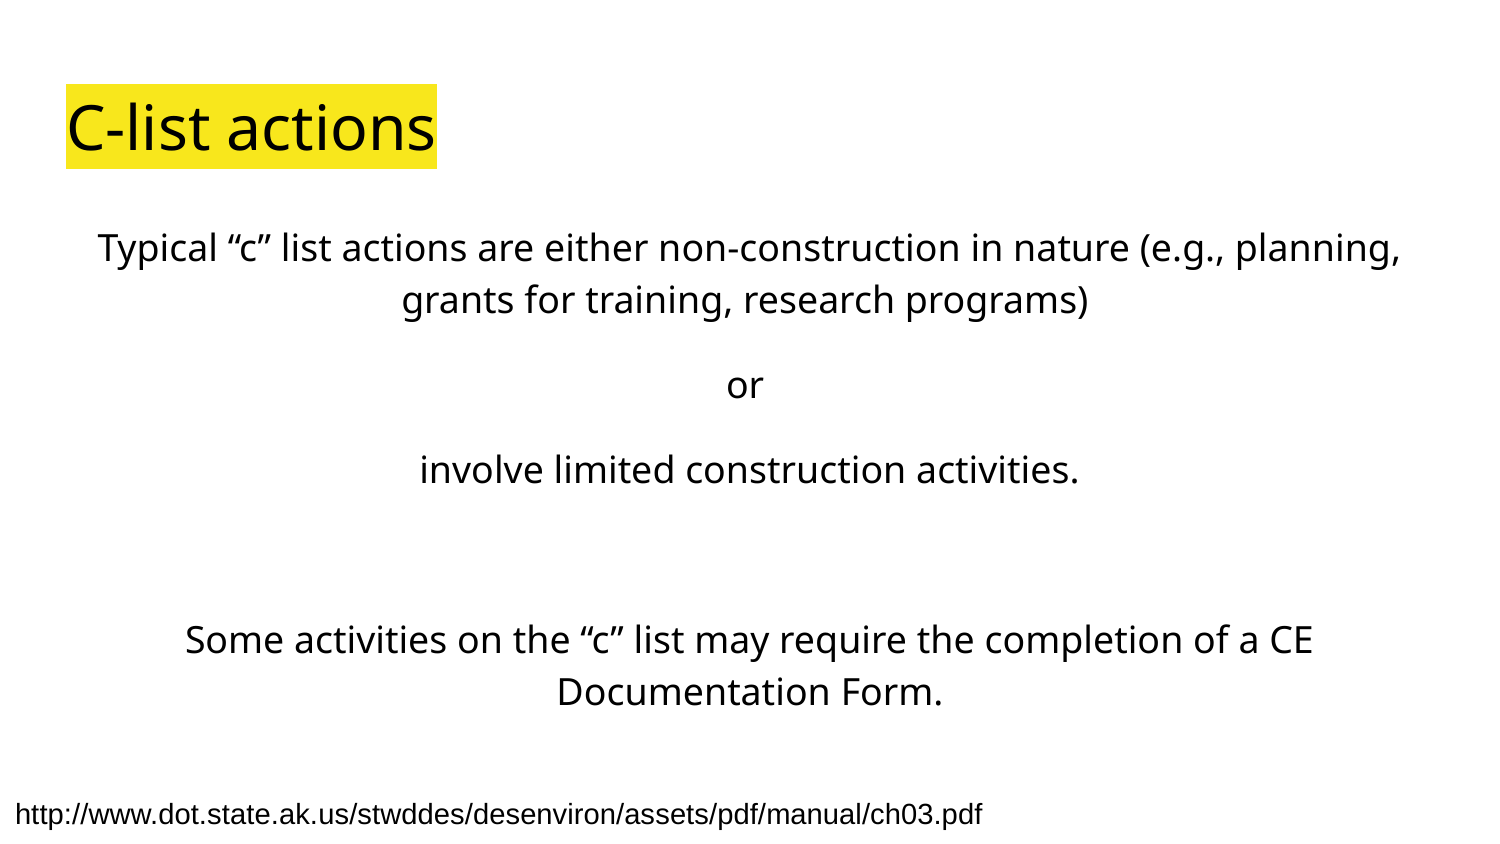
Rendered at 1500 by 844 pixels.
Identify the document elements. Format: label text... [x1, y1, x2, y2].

text_box http://www.dot.state.ak.us/stwddes/desenviron/assets/pdf/manual/ch03.pdf [0, 780, 1500, 844]
title C-list actions [51, 72, 1449, 167]
list Typical “c” list actions are either non-construction in nature (e.g., planning, grants for training, research programs) or involve limited construction activities. Some activities on the “c” list may require the completion of a CE Documentation Form. [51, 202, 1449, 750]
